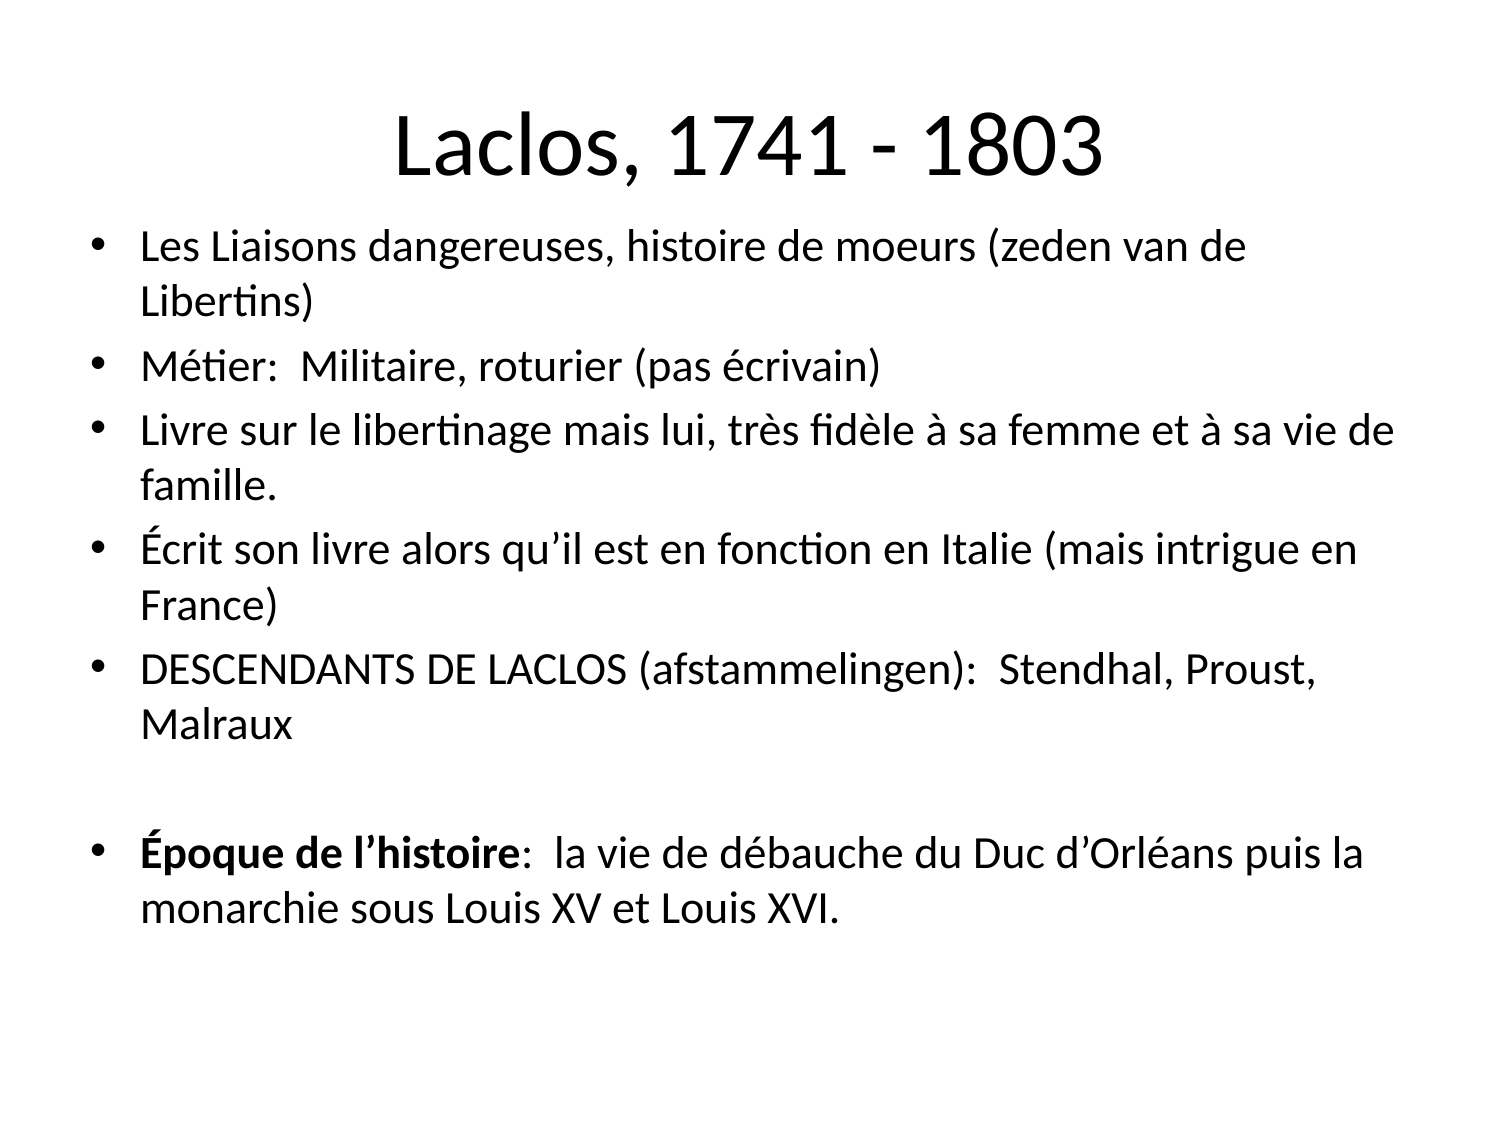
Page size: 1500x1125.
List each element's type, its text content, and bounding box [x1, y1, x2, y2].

list Les Liaisons dangereuses, histoire de moeurs (zeden van de Libertins) Métier: Militaire, roturier (pas écrivain) Livre sur le libertinage mais lui, très fidèle à sa femme et à sa vie de famille. Écrit son livre alors qu’il est en fonction en Italie (mais intrigue en France) DESCENDANTS DE LACLOS (afstammelingen): Stendhal, Proust, Malraux Époque de l’histoire: la vie de débauche du Duc d’Orléans puis la monarchie sous Louis XV et Louis XVI. [75, 208, 1425, 941]
title Laclos, 1741 - 1803 [75, 45, 1425, 208]
